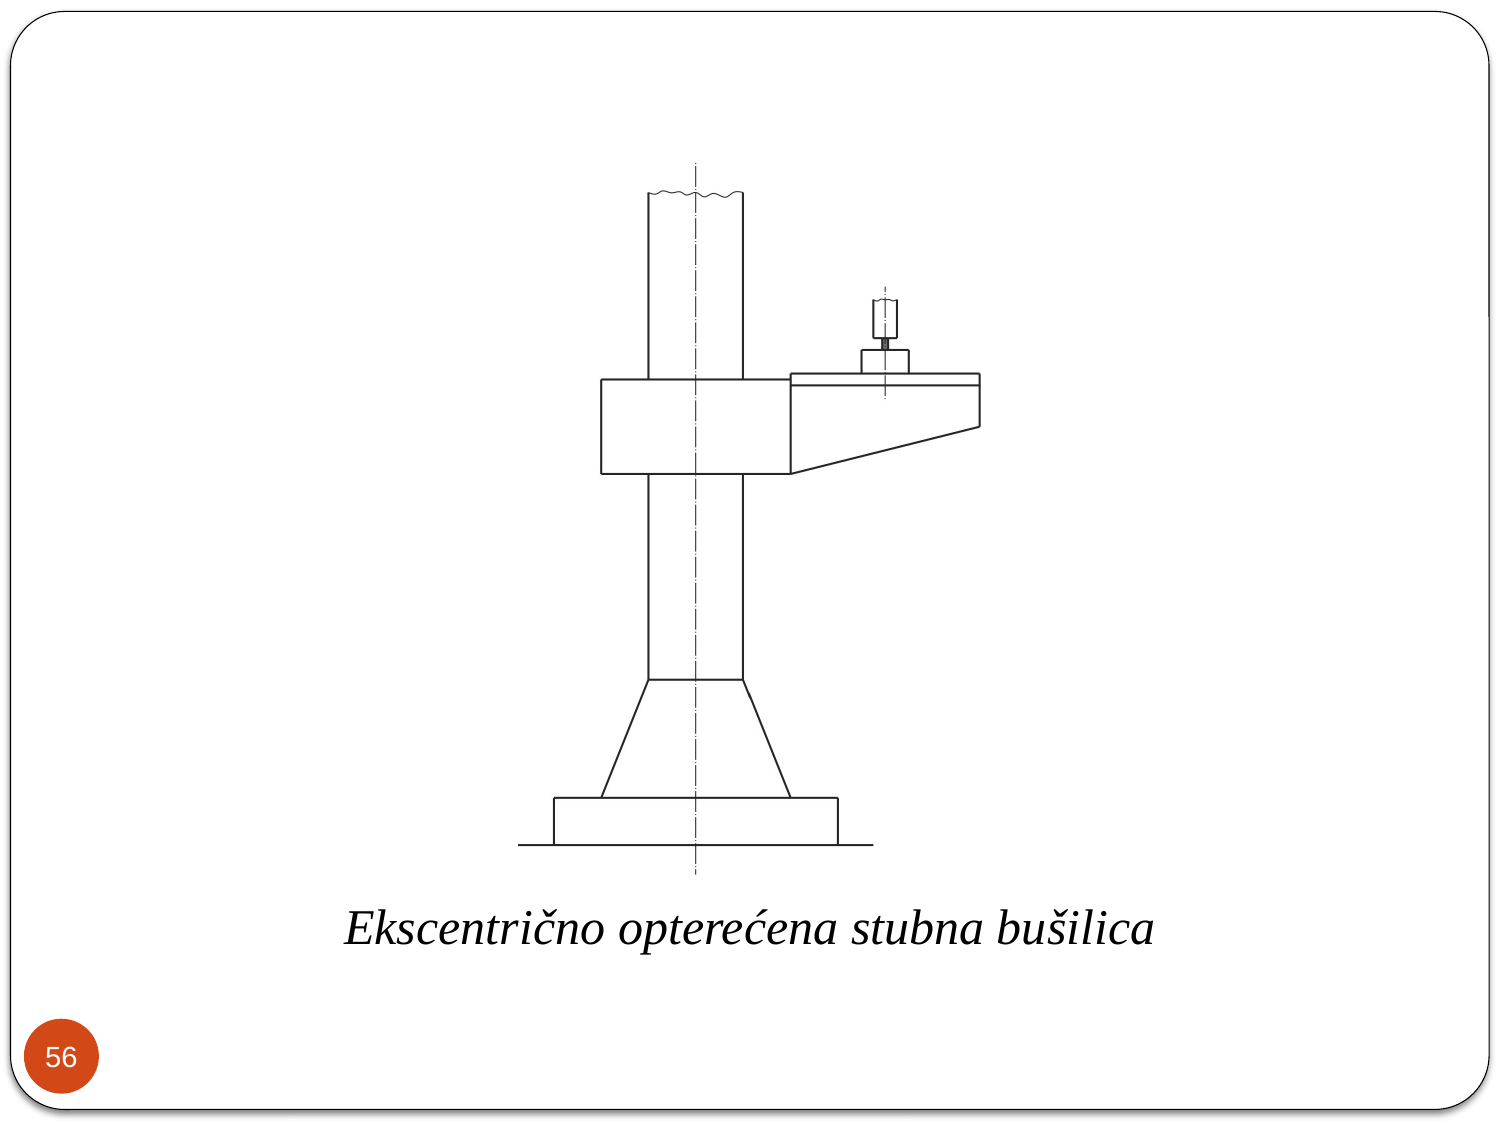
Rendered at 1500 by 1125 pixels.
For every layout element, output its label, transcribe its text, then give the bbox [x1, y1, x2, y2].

text_box Ekscentrično opterećena stubna bušilica [324, 886, 1175, 962]
slide_number 56 [23, 1018, 99, 1094]
picture [518, 162, 982, 876]
